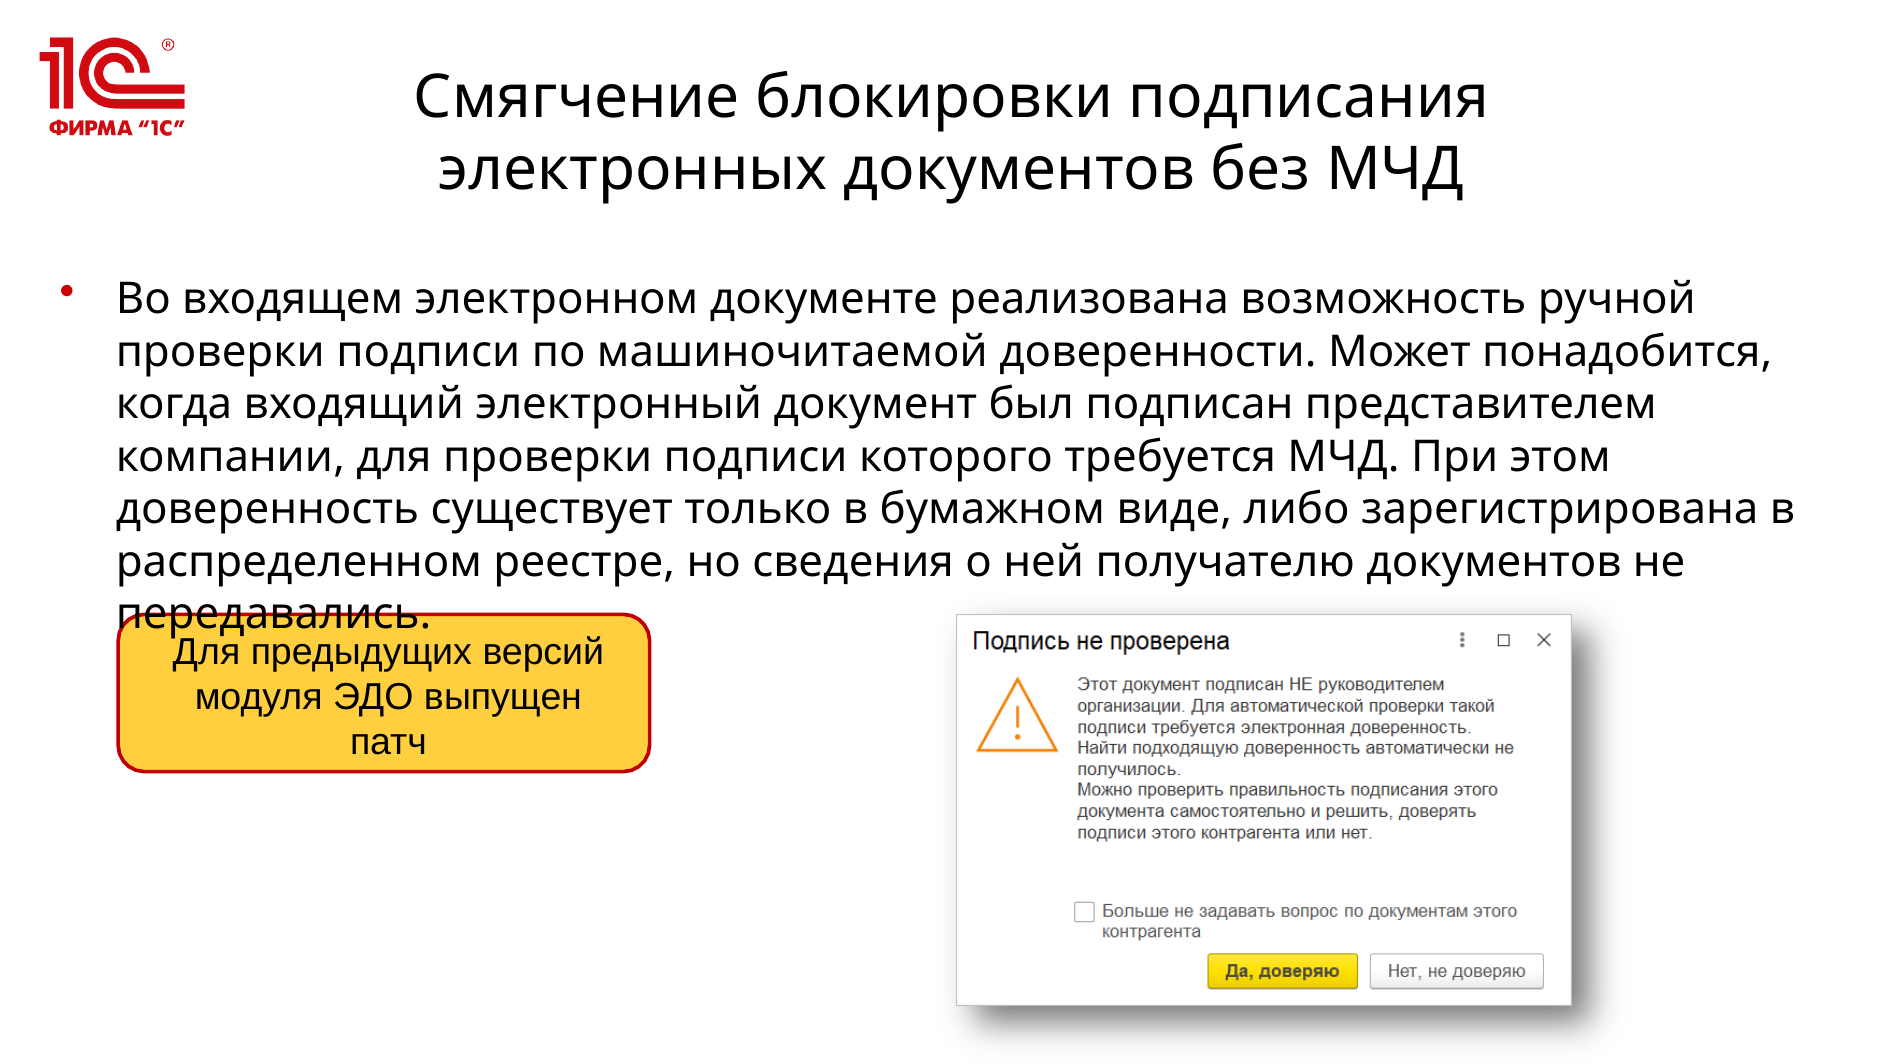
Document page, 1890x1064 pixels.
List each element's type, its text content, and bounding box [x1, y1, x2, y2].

text_box Во входящем электронном документе реализована возможность ручной проверки подписи по машиночитаемой доверенности. Может понадобится, когда входящий электронный документ был подписан представителем компании, для проверки подписи которого требуется МЧД. При этом доверенность существует только в бумажном виде, либо зарегистрирована в распределенном реестре, но сведения о ней получателю документов не передавались. [57, 267, 1822, 638]
title Смягчение блокировки подписания электронных документов без МЧД [237, 22, 1512, 226]
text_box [116, 612, 652, 774]
picture [39, 37, 185, 136]
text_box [924, 581, 1636, 1064]
